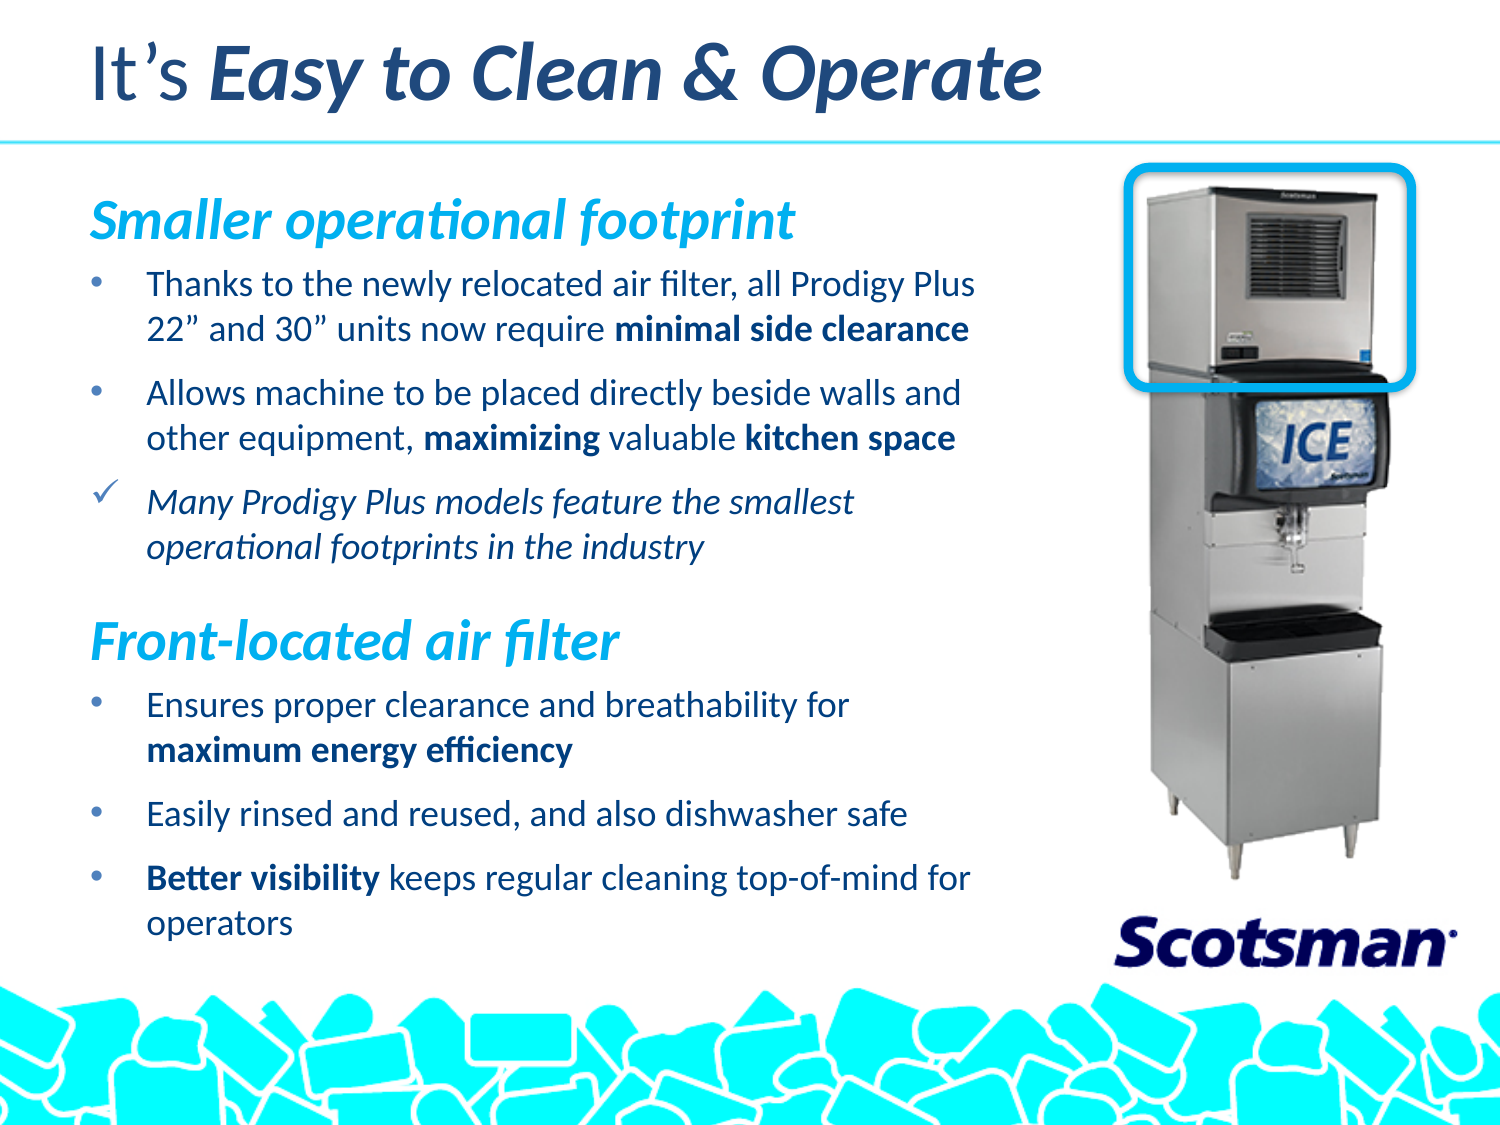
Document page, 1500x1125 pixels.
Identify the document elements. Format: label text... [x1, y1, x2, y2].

text_box It’s Easy to Clean & Operate [74, 9, 1425, 132]
picture [0, 0, 1500, 1125]
list Smaller operational footprint Thanks to the newly relocated air filter, all Prodigy Plus 22” and 30” units now require minimal side clearance Allows machine to be placed directly beside walls and other equipment, maximizing valuable kitchen space Many Prodigy Plus models feature the smallest operational footprints in the industry Front-located air filter Ensures proper clearance and breathability for maximum energy efficiency Easily rinsed and reused, and also dishwasher safe Better visibility keeps regular cleaning top-of-mind for operators [75, 174, 1023, 1008]
